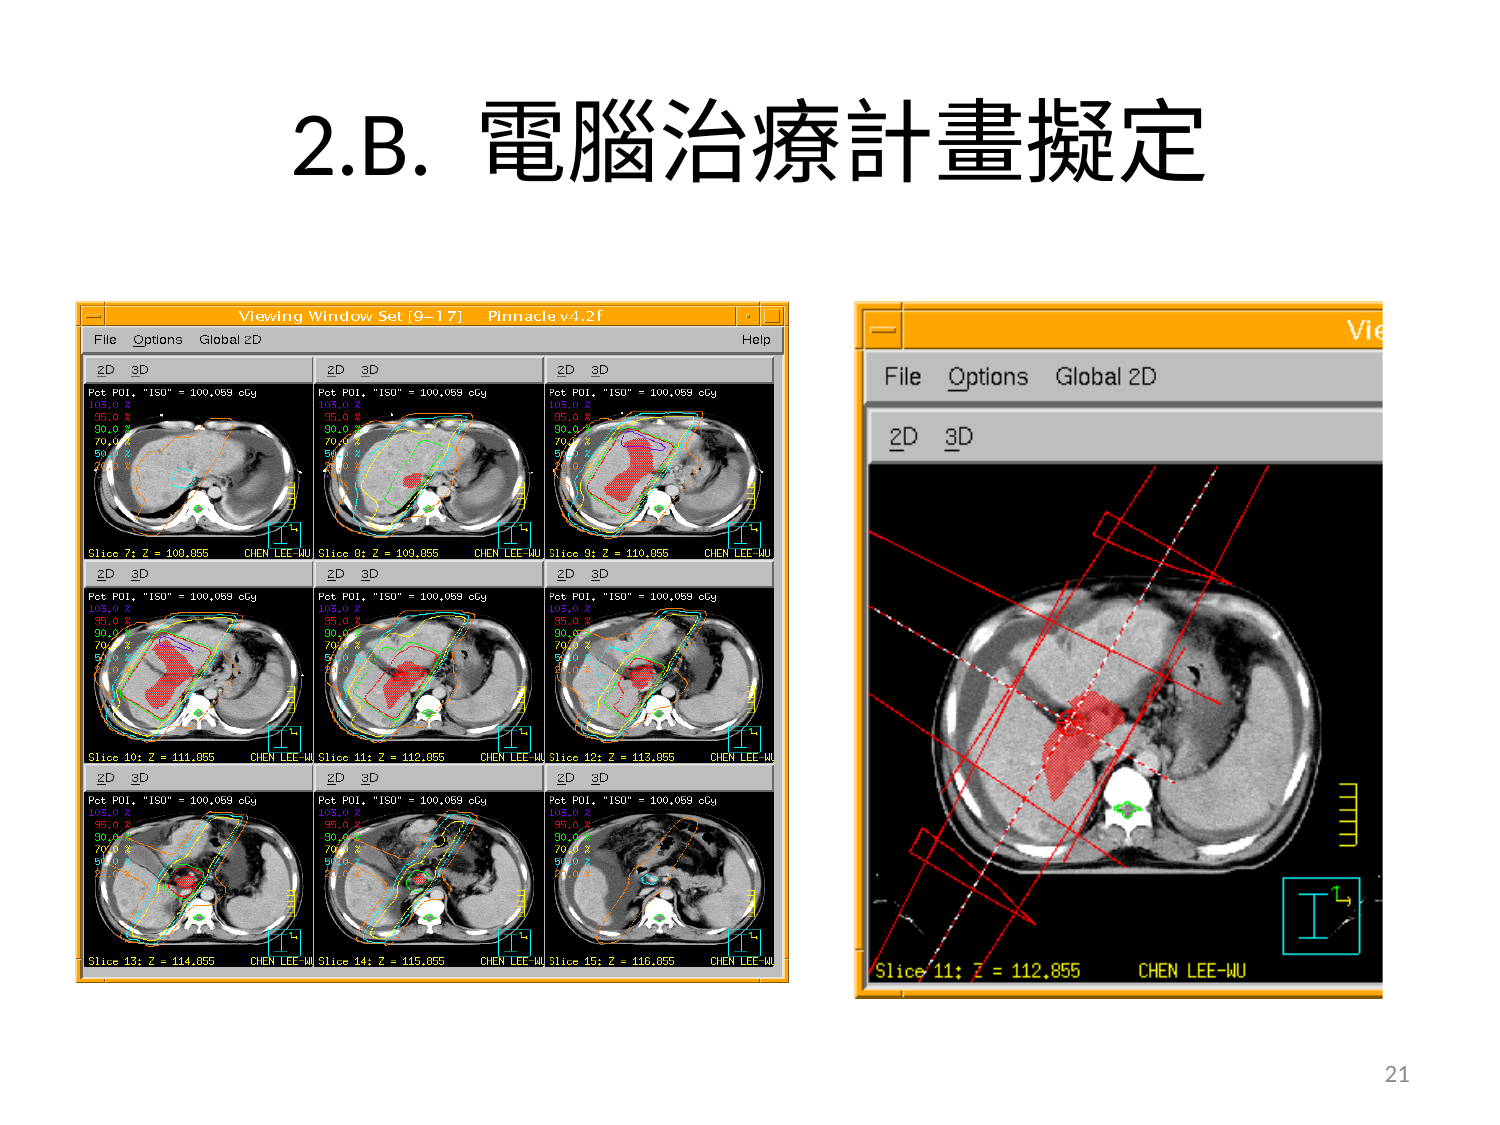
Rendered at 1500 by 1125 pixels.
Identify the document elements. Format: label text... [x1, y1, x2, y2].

title 2.B. 電腦治療計畫擬定 [75, 45, 1425, 233]
picture [74, 301, 789, 984]
picture [853, 301, 1383, 999]
slide_number 21 [1074, 1042, 1425, 1103]
